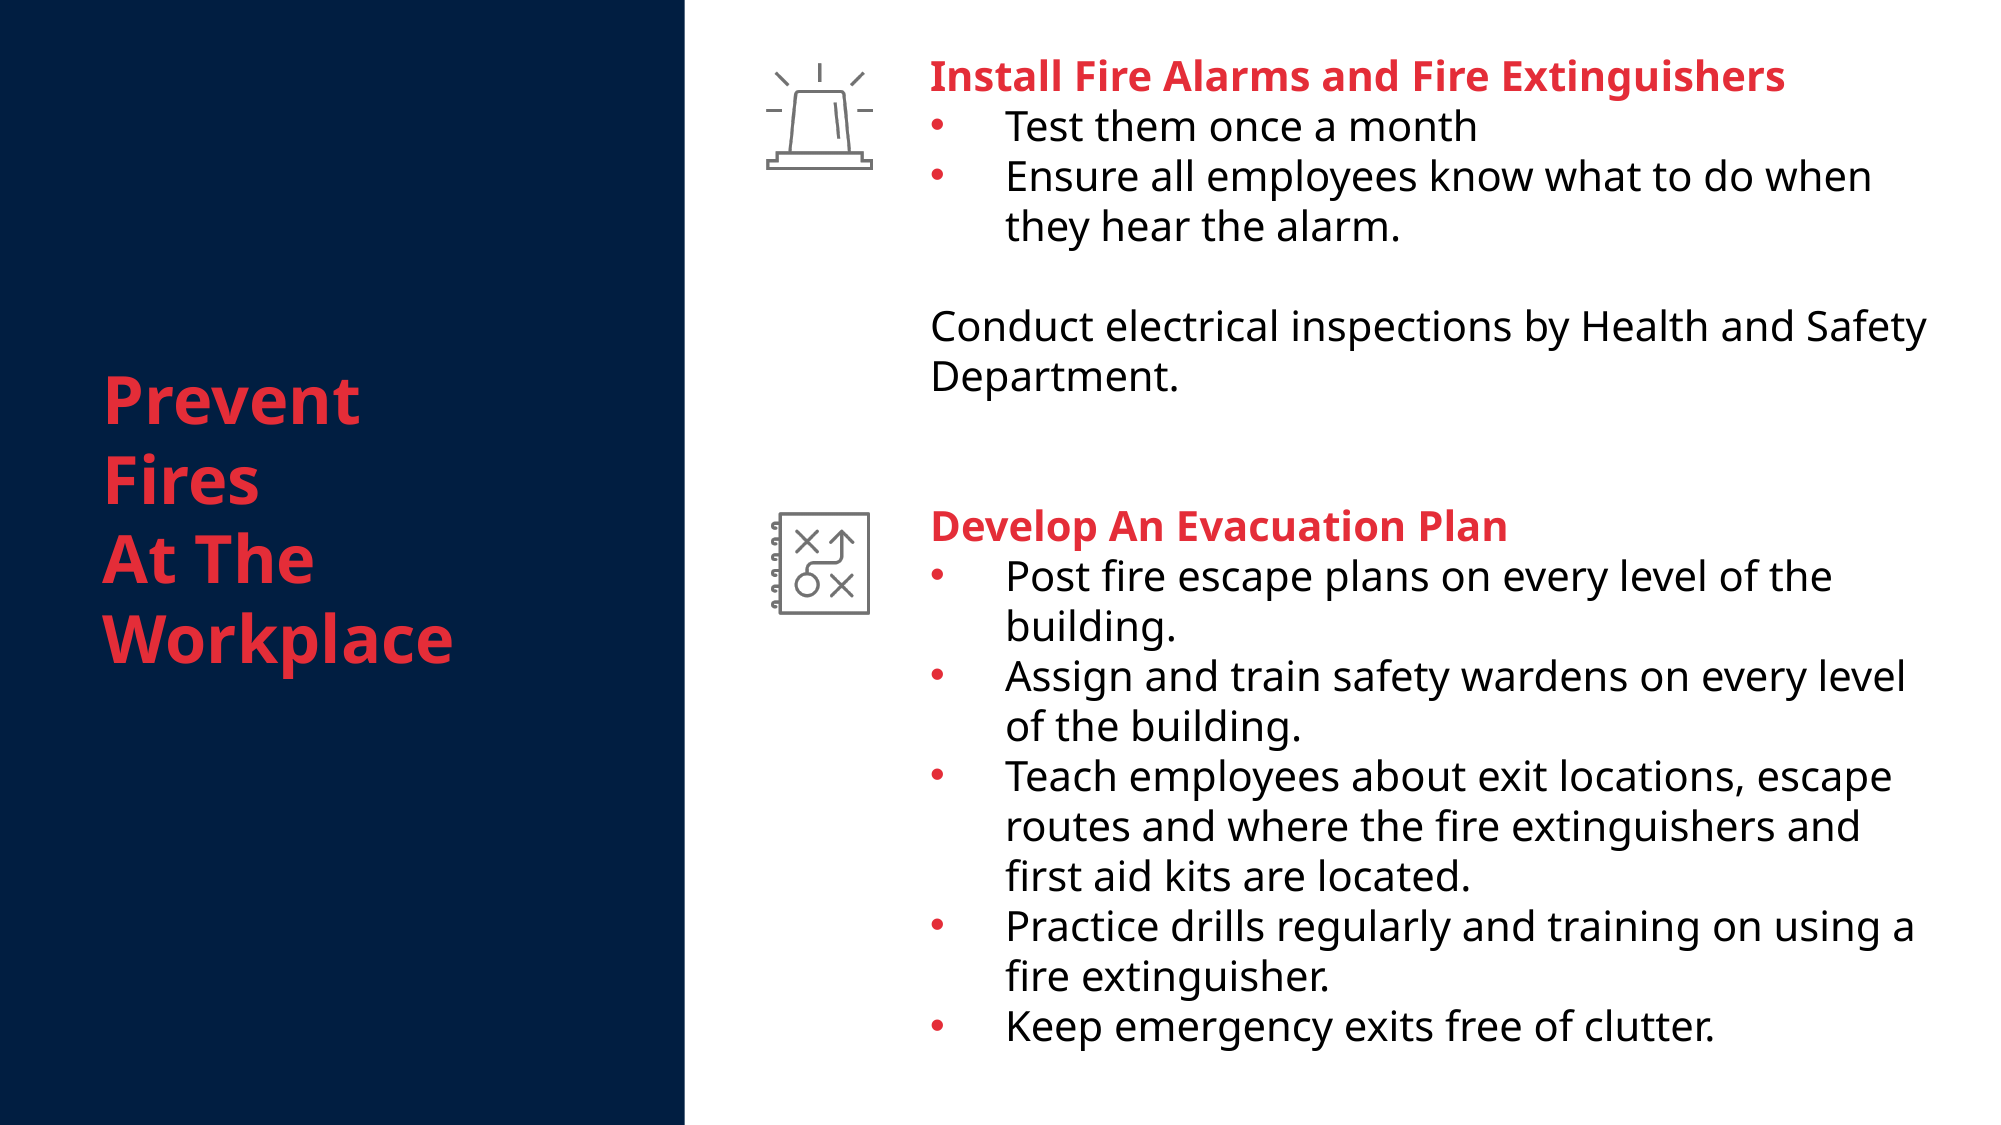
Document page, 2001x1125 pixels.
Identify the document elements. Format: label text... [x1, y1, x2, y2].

text_box [0, 0, 685, 1125]
text_box Install Fire Alarms and Fire Extinguishers Test them once a month Ensure all employees know what to do when they hear the alarm. Conduct electrical inspections by Health and Safety Department. Develop An Evacuation Plan Post fire escape plans on every level of the building. Assign and train safety wardens on every level of the building. Teach employees about exit locations, escape routes and where the fire extinguishers and first aid kits are located. Practice drills regularly and training on using a fire extinguisher. Keep emergency exits free of clutter. [914, 41, 1964, 1058]
picture [744, 41, 895, 193]
picture [744, 487, 895, 638]
text_box Prevent Fires At The Workplace [87, 349, 625, 745]
